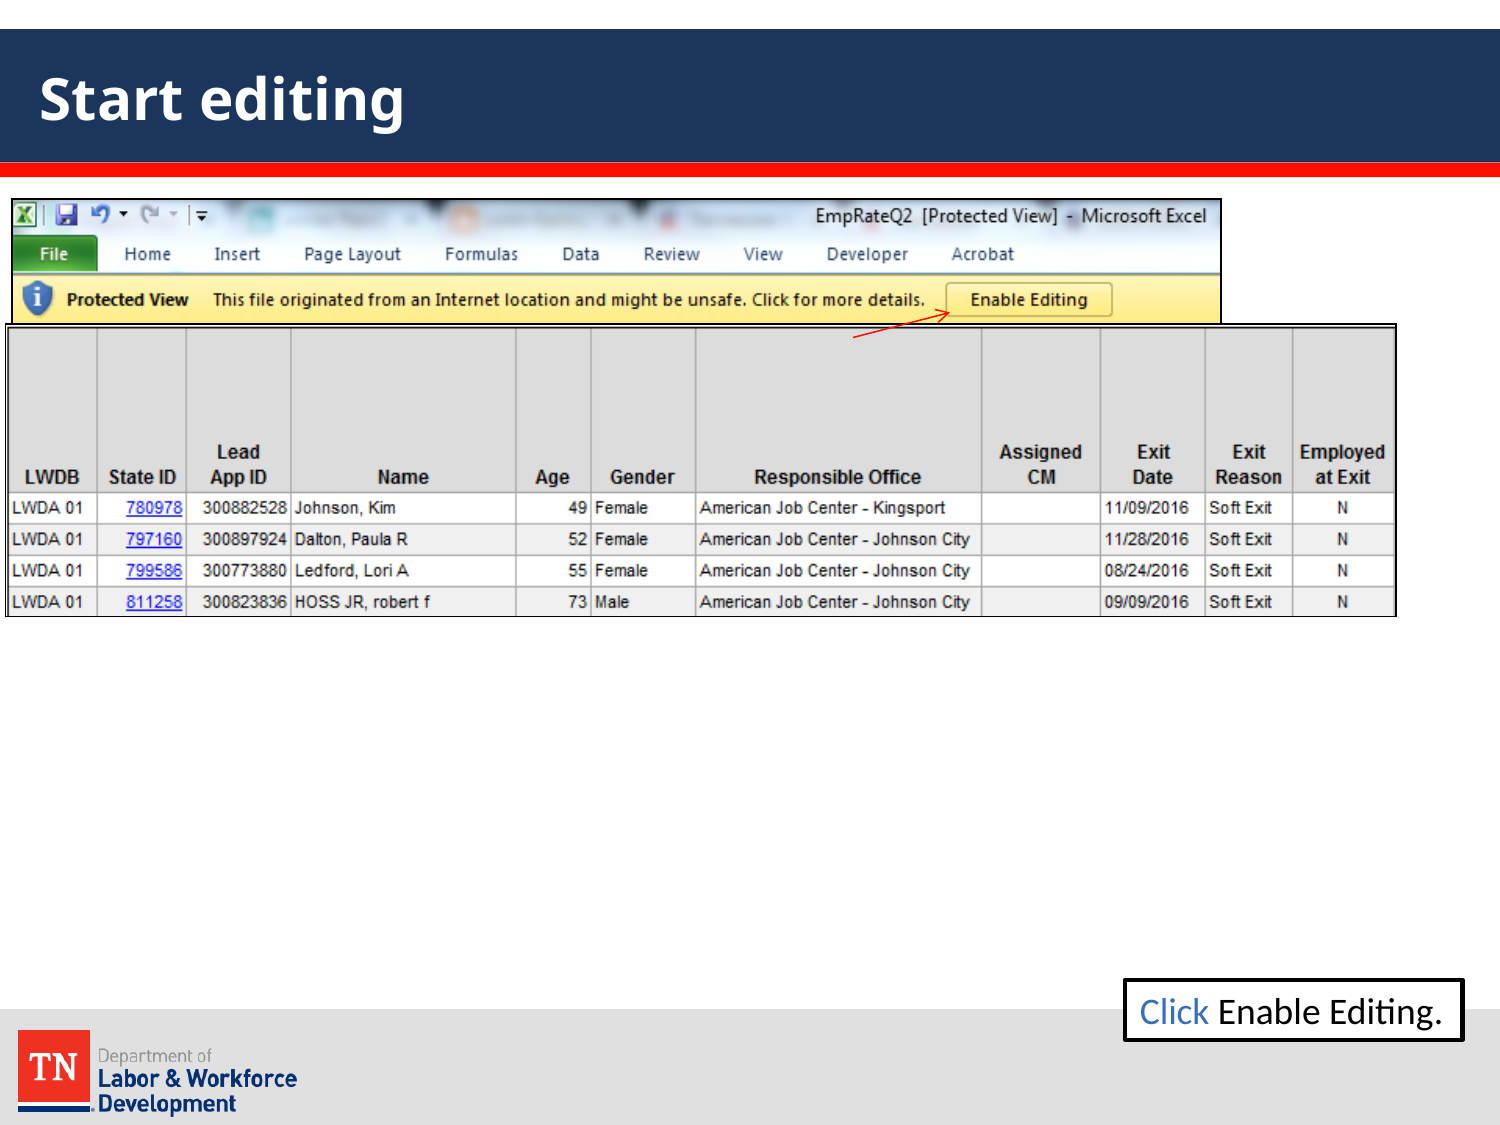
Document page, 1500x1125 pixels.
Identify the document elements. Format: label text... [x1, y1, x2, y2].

title Start editing [24, 29, 1475, 165]
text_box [852, 312, 951, 338]
picture [5, 199, 1396, 616]
text_box Click Enable Editing. [1123, 978, 1465, 1042]
